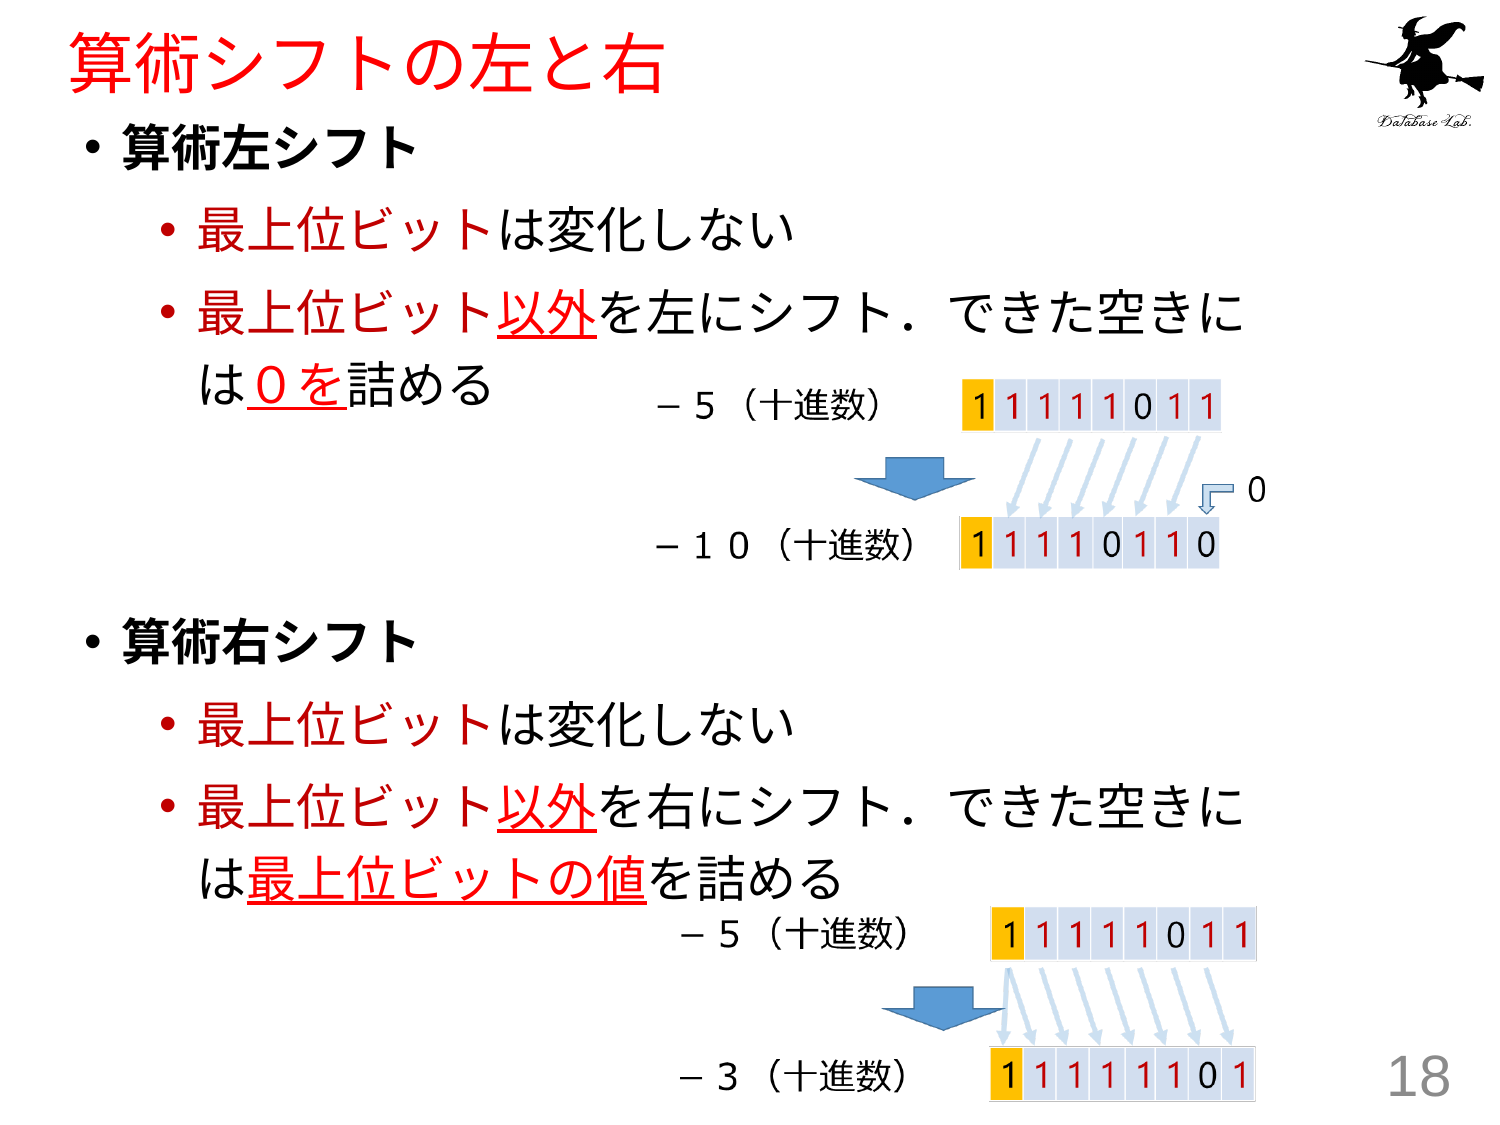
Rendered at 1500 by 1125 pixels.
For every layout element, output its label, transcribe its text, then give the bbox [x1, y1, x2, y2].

picture [627, 372, 1323, 593]
picture [1362, 14, 1486, 130]
text_box 算術左シフト 最上位ビットは変化しない 最上位ビット以外を左にシフト．できた空きには０を詰める 算術右シフト 最上位ビットは変化しない 最上位ビット以外を右にシフト．できた空きには最上位ビットの値を詰める [72, 98, 1299, 1043]
picture [650, 900, 1257, 1125]
slide_number 18 [1257, 1042, 1467, 1103]
title 算術シフトの左と右 [52, 28, 1441, 106]
